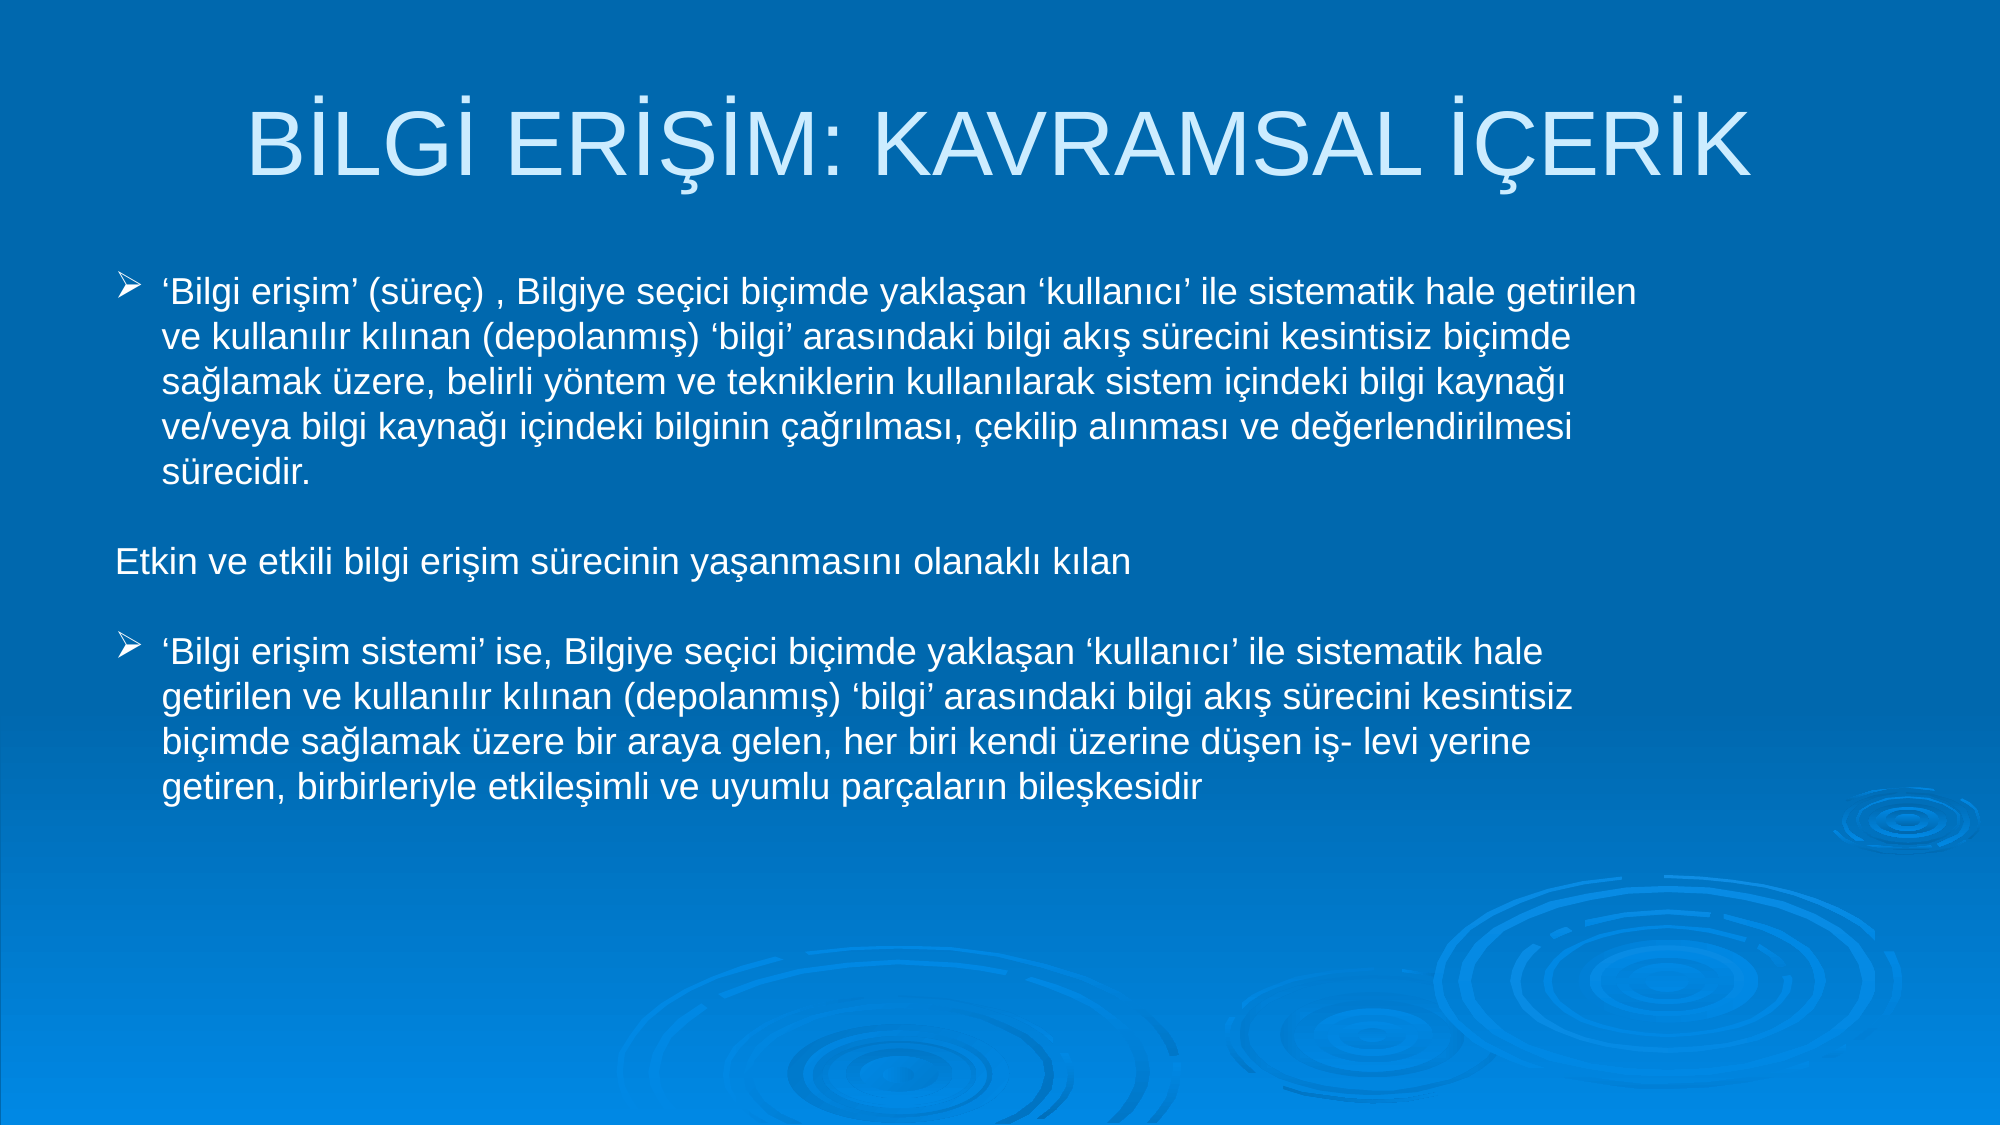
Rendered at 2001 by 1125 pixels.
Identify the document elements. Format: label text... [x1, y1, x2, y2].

text_box ‘Bilgi erişim’ (süreç) , Bilgiye seçici biçimde yaklaşan ‘kullanıcı’ ile sistematik hale getirilen ve kullanılır kılınan (depolanmış) ‘bilgi’ arasındaki bilgi akış sürecini kesintisiz biçimde sağlamak üzere, belirli yöntem ve tekniklerin kullanılarak sistem içindeki bilgi kaynağı ve/veya bilgi kaynağı içindeki bilginin çağrılması, çekilip alınması ve değerlendirilmesi sürecidir. Etkin ve etkili bilgi erişim sürecinin yaşanmasını olanaklı kılan ‘Bilgi erişim sistemi’ ise, Bilgiye seçici biçimde yaklaşan ‘kullanıcı’ ile sistematik hale getirilen ve kullanılır kılınan (depolanmış) ‘bilgi’ arasındaki bilgi akış sürecini kesintisiz biçimde sağlamak üzere bir araya gelen, her biri kendi üzerine düşen iş- levi yerine getiren, birbirleriyle etkileşimli ve uyumlu parçaların bileşkesidir [99, 259, 1670, 815]
title BİLGİ ERİŞİM: KAVRAMSAL İÇERİK [99, 45, 1901, 233]
